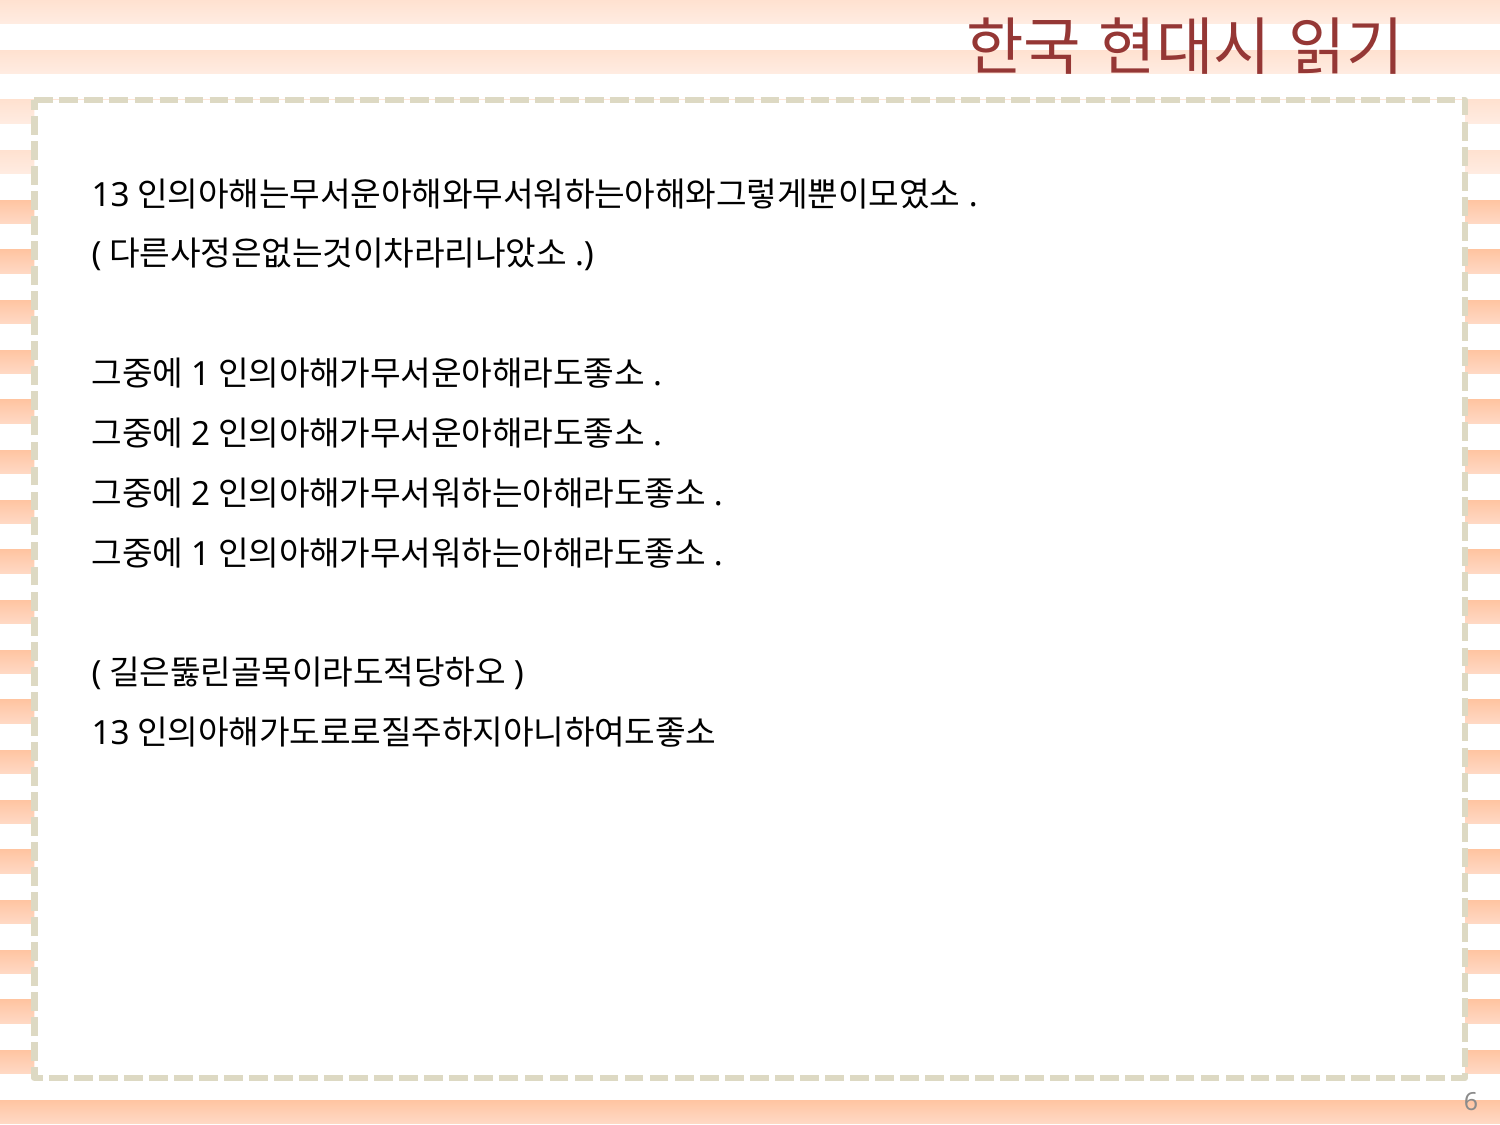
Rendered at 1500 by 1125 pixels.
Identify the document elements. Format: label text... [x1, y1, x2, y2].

text_box 13인의아해는무서운아해와무서워하는아해와그렇게뿐이모였소. (다른사정은없는것이차라리나았소.) 그중에1인의아해가무서운아해라도좋소. 그중에2인의아해가무서운아해라도좋소. 그중에2인의아해가무서워하는아해라도좋소. 그중에1인의아해가무서워하는아해라도좋소. (길은뚫린골목이라도적당하오) 13인의아해가도로로질주하지아니하여도좋소 [76, 105, 1282, 759]
slide_number 6 [1415, 1072, 1494, 1125]
